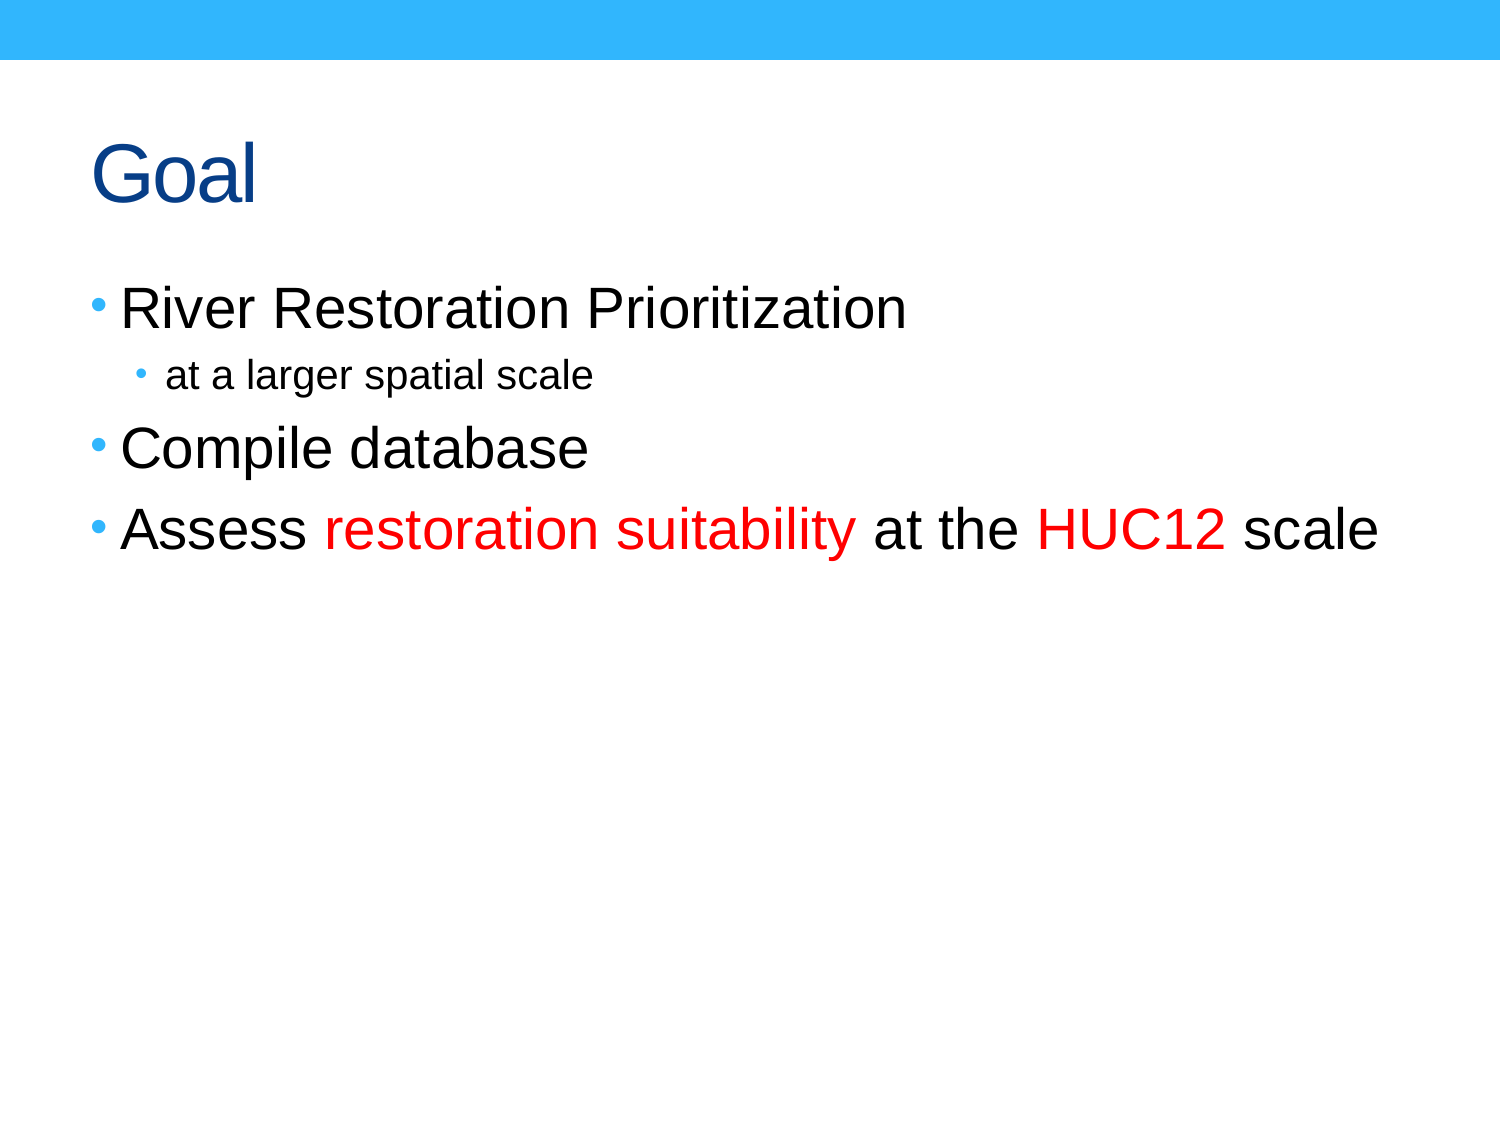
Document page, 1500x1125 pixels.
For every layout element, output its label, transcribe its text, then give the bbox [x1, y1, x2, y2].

title Goal [75, 87, 1425, 250]
list River Restoration Prioritization at a larger spatial scale Compile database Assess restoration suitability at the HUC12 scale [75, 262, 1425, 1063]
